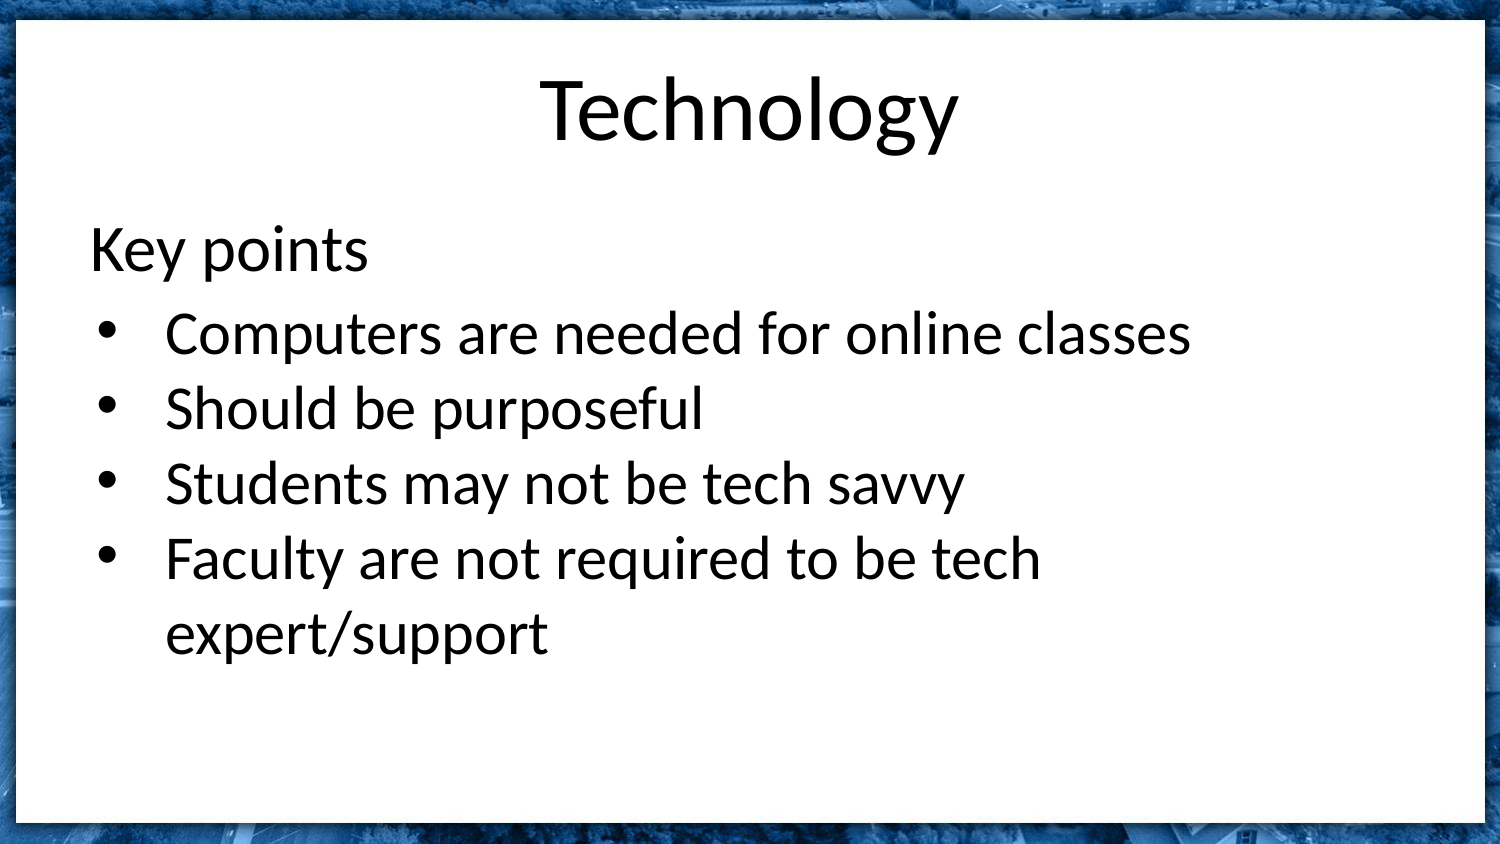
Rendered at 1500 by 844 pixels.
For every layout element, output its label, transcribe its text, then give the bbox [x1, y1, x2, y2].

title Technology [75, 33, 1425, 175]
list Key points Computers are needed for online classes Should be purposeful Students may not be tech savvy Faculty are not required to be tech expert/support [75, 196, 1425, 754]
picture [0, 0, 1500, 844]
